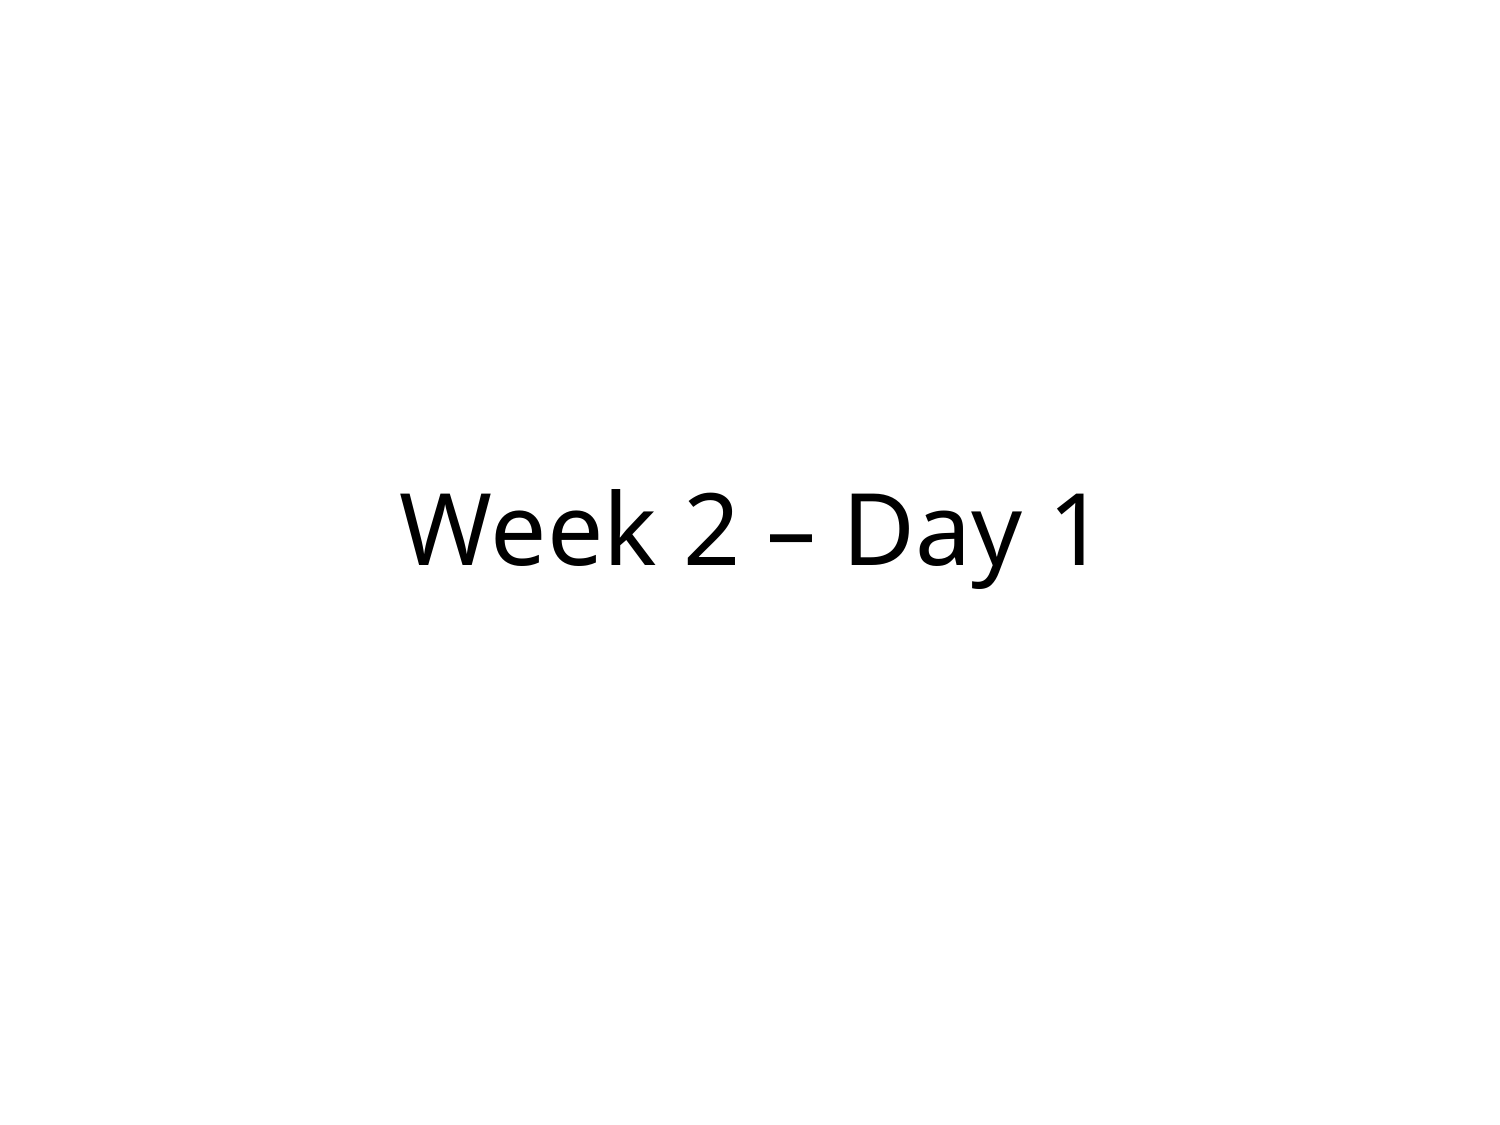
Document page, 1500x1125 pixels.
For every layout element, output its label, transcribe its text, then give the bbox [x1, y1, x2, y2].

text_box Week 2 – Day 1 [181, 458, 1325, 593]
